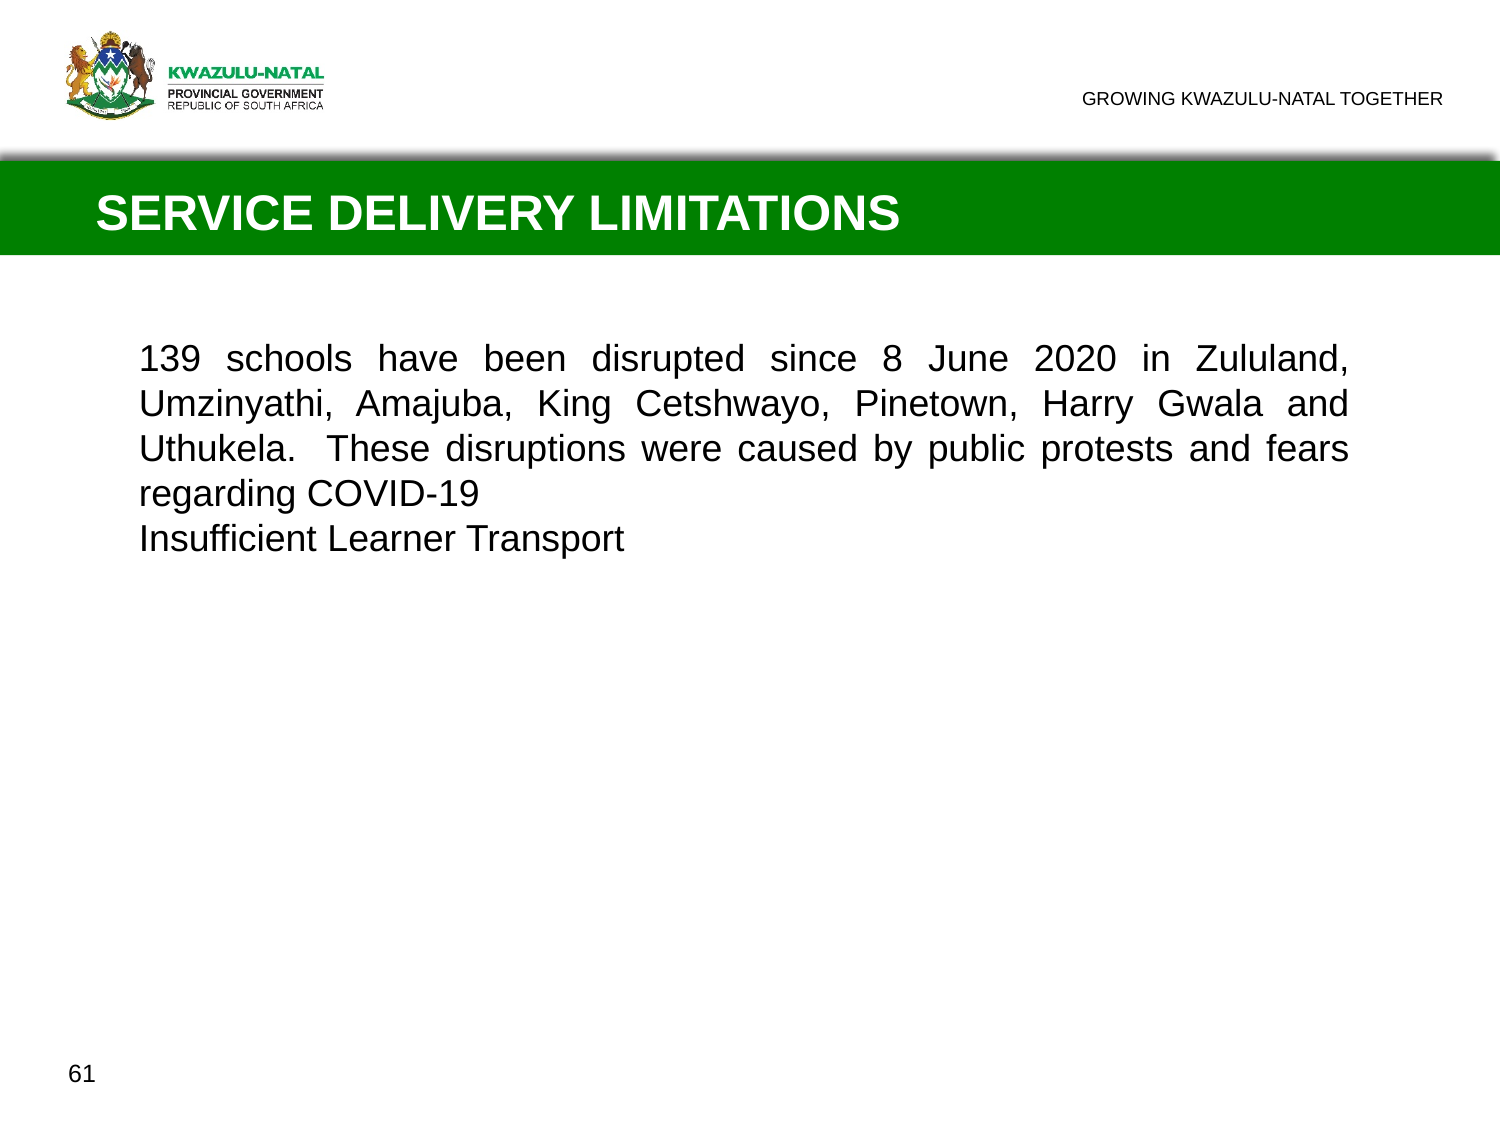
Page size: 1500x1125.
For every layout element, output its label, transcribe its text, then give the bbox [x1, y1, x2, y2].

text_box [0, 160, 1500, 256]
text_box 139 schools have been disrupted since 8 June 2020 in Zululand, Umzinyathi, Amajuba, King Cetshwayo, Pinetown, Harry Gwala and Uthukela. These disruptions were caused by public protests and fears regarding COVID-19 Insufficient Learner Transport [123, 326, 1365, 566]
text_box SERVICE DELIVERY LIMITATIONS [80, 172, 917, 248]
text_box GROWING KWAZULU-NATAL TOGETHER [1067, 79, 1500, 117]
picture [64, 30, 325, 121]
slide_number 61 [53, 1042, 404, 1103]
